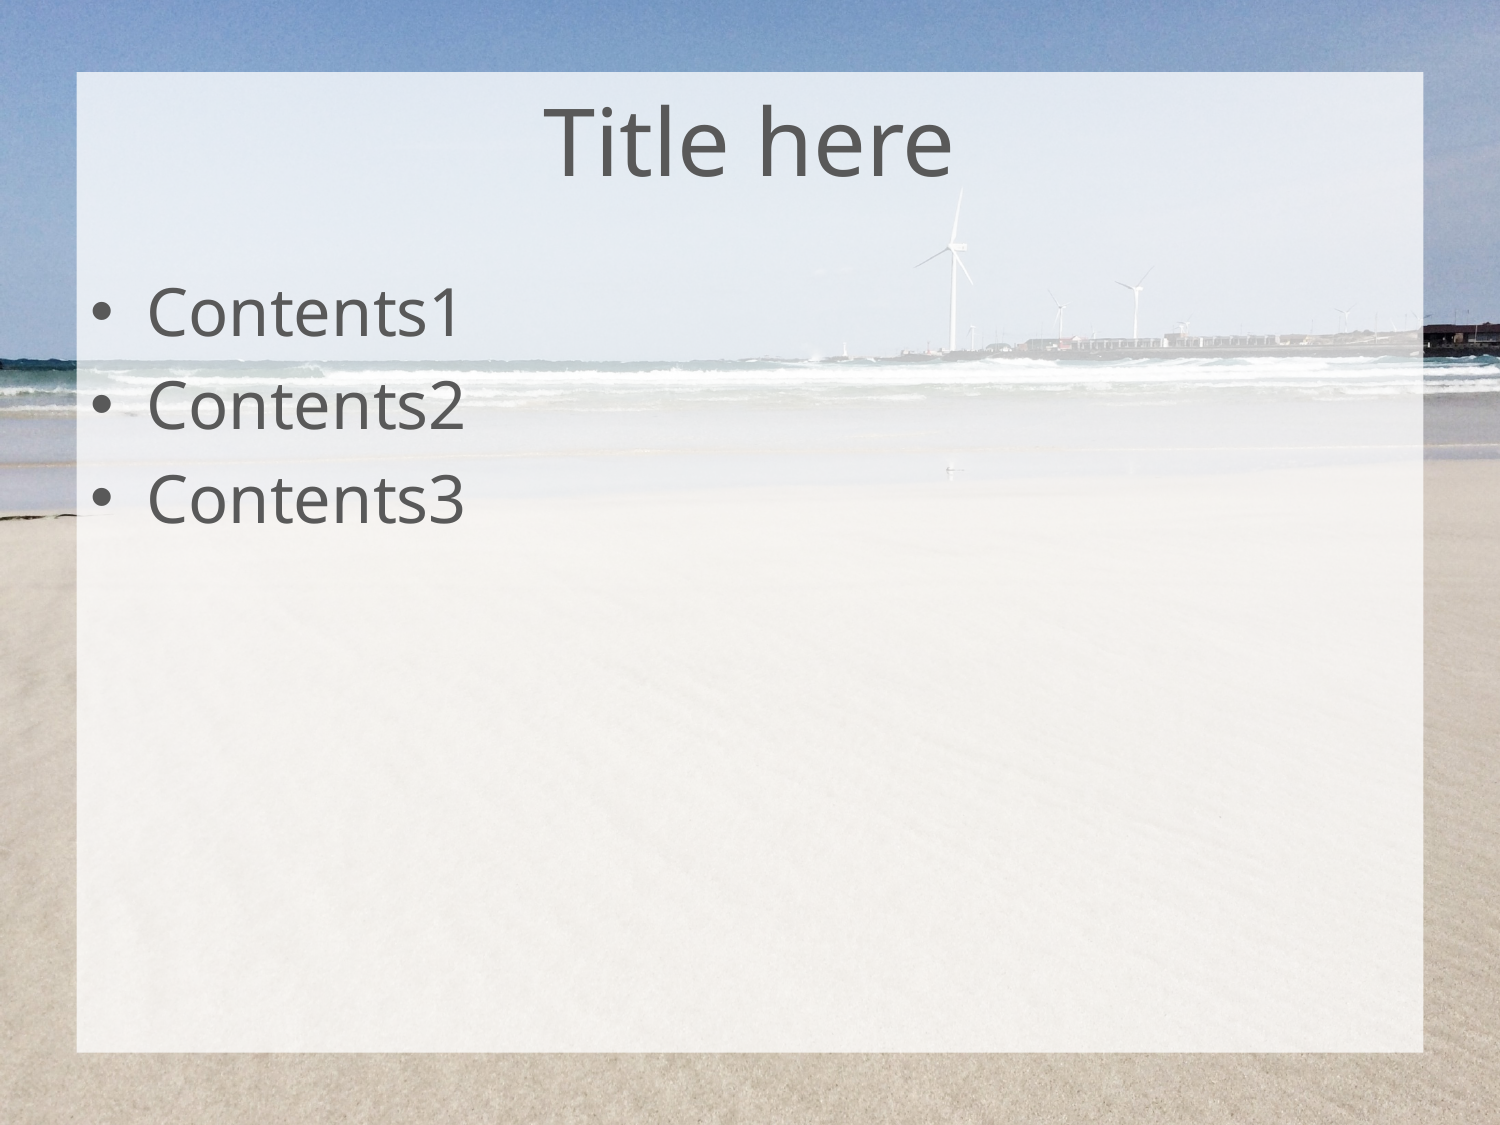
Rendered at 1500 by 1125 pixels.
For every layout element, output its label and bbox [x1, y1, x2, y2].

text_box [0, 0, 1500, 1125]
